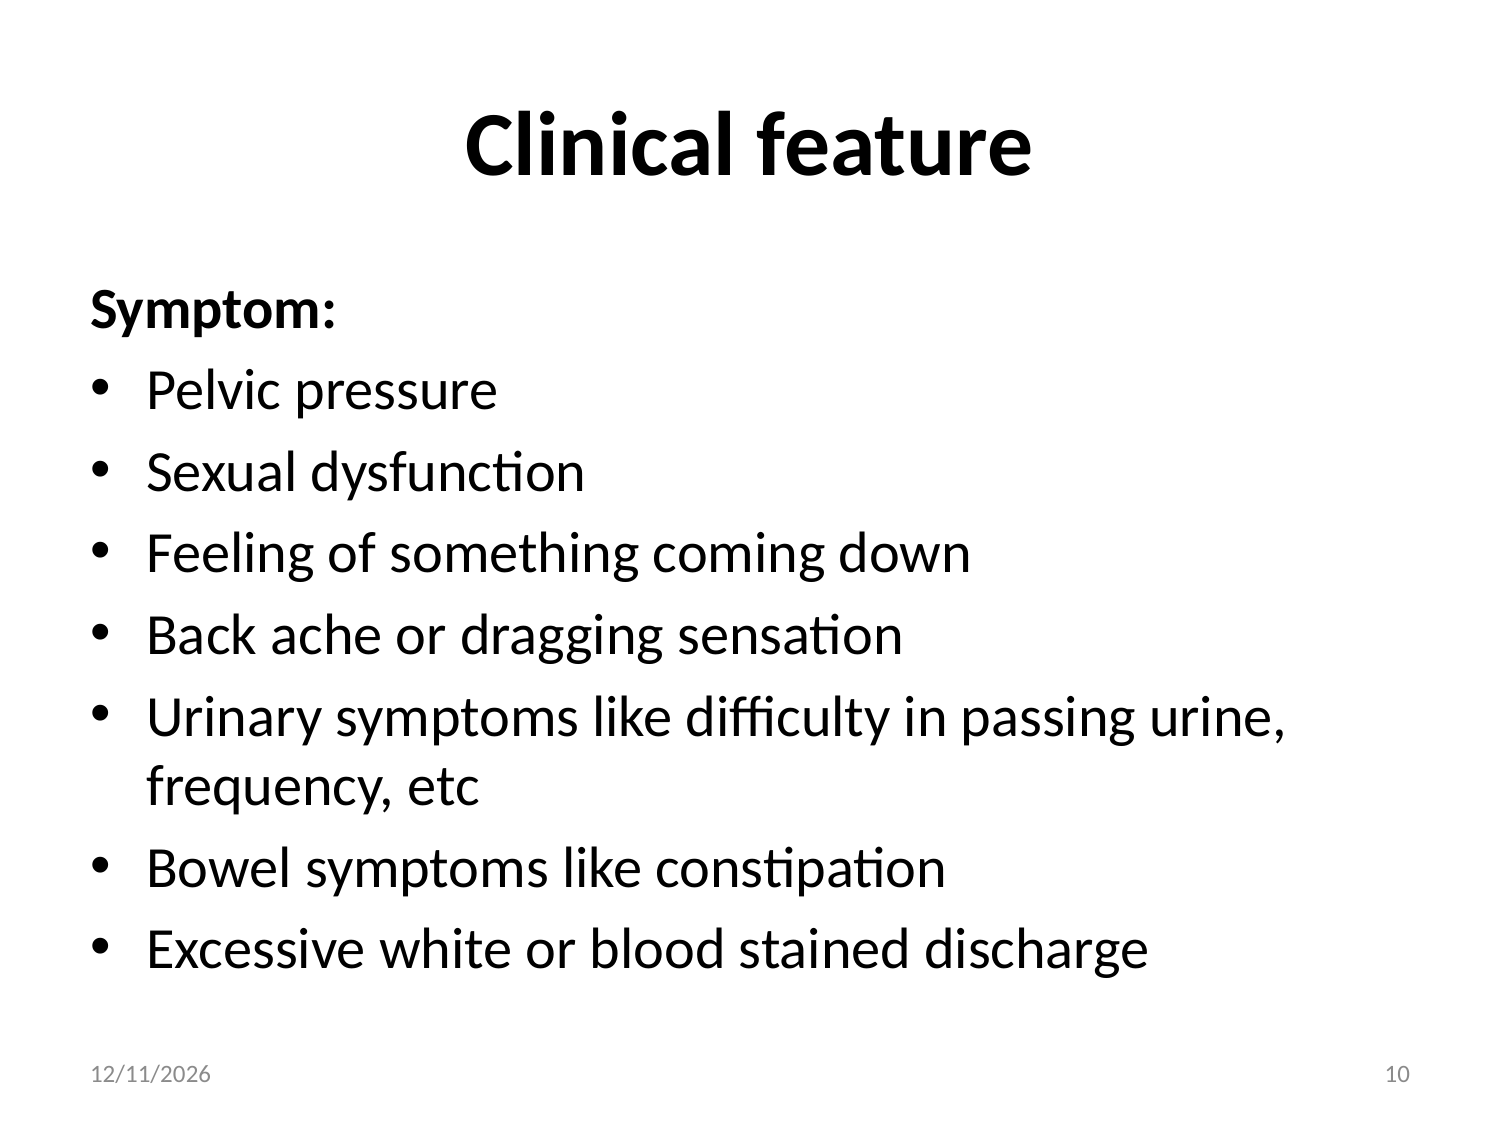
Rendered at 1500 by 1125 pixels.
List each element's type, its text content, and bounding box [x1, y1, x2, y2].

slide_number 10 [1074, 1042, 1425, 1103]
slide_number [75, 1042, 425, 1103]
list Symptom: Pelvic pressure Sexual dysfunction Feeling of something coming down Back ache or dragging sensation Urinary symptoms like difficulty in passing urine, frequency, etc Bowel symptoms like constipation Excessive white or blood stained discharge [75, 262, 1425, 1005]
title Clinical feature [75, 45, 1425, 233]
